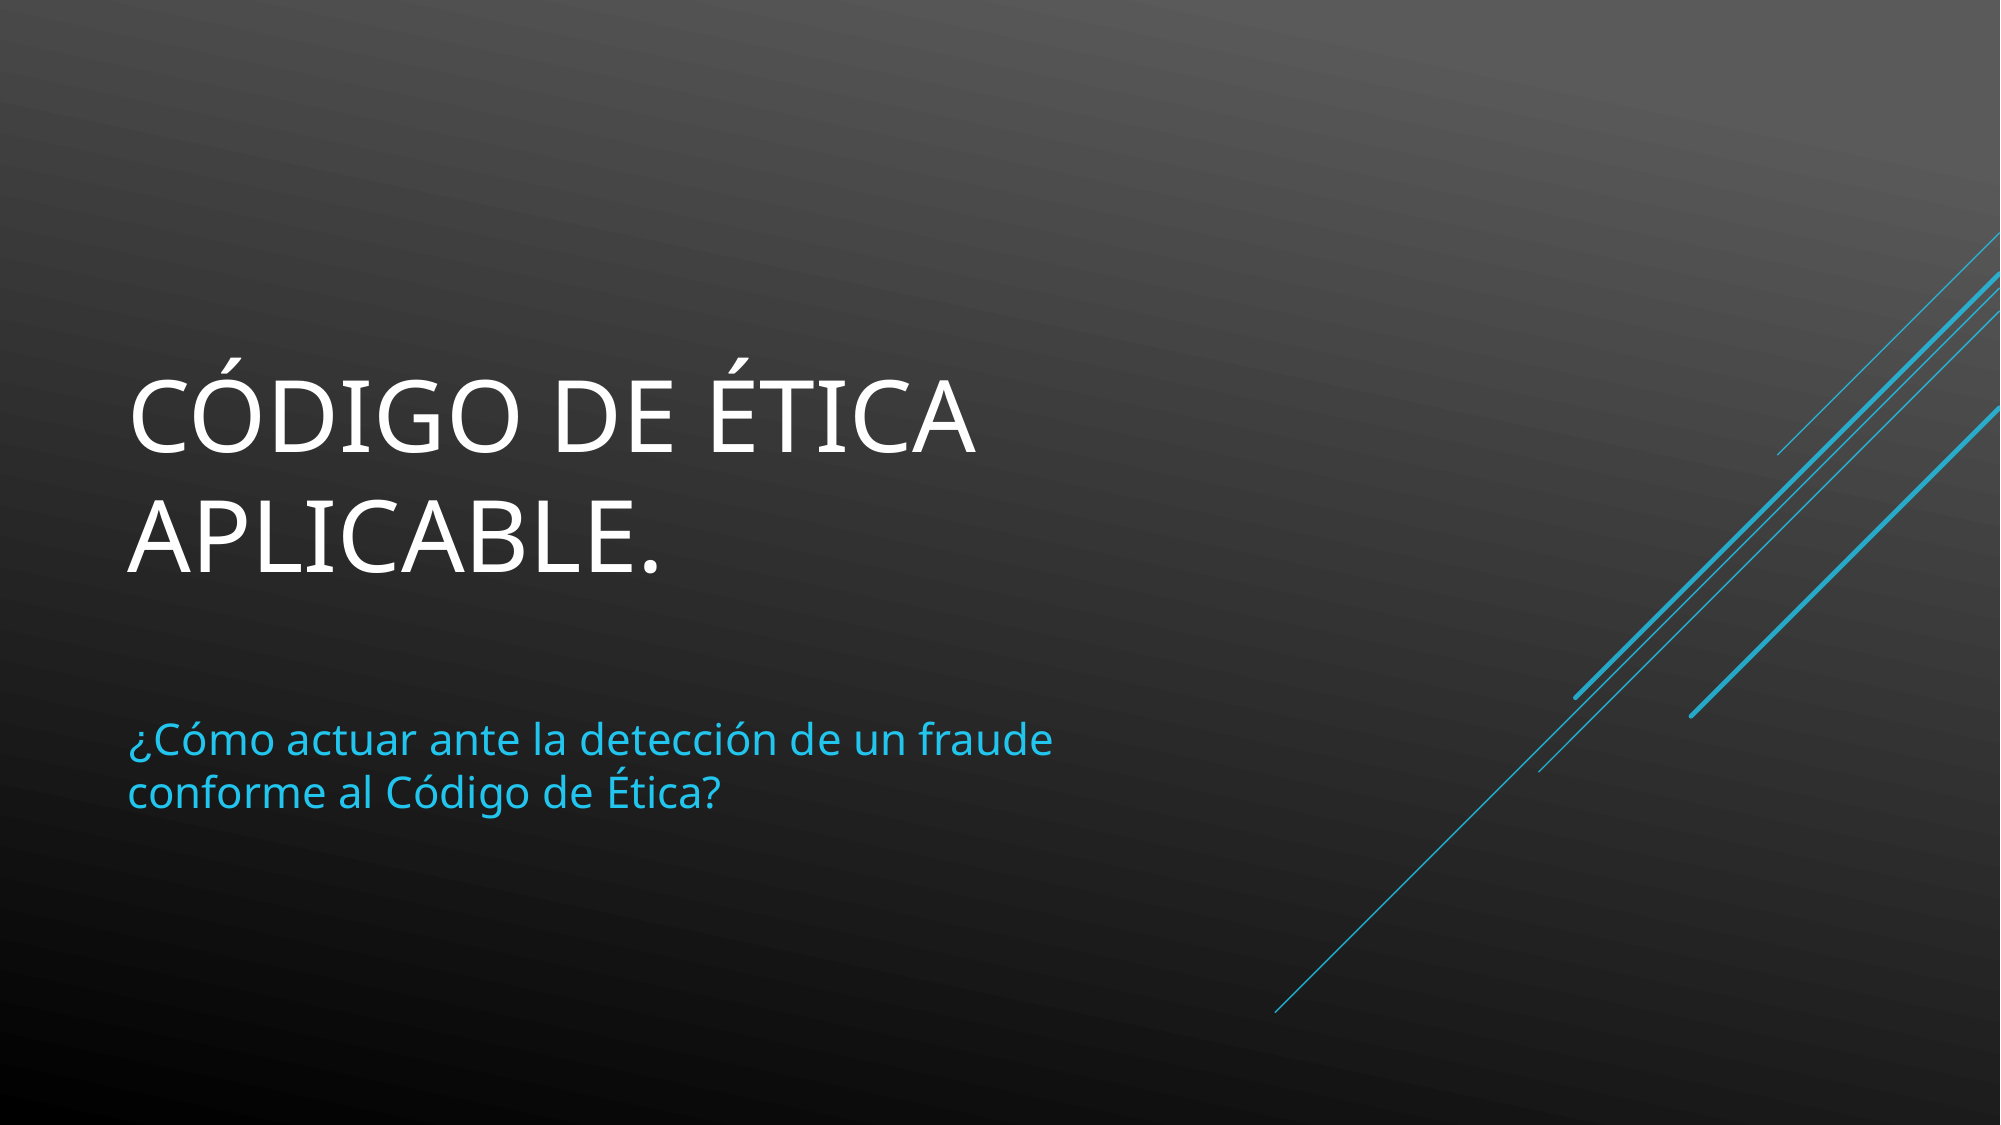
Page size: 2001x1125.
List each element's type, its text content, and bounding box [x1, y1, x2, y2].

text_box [1274, 232, 2000, 1013]
title Código de ética aplicable. [112, 112, 1494, 600]
text_box [0, 0, 2000, 1125]
subtitle ¿Cómo actuar ante la detección de un fraude conforme al Código de Ética? [112, 630, 1163, 950]
